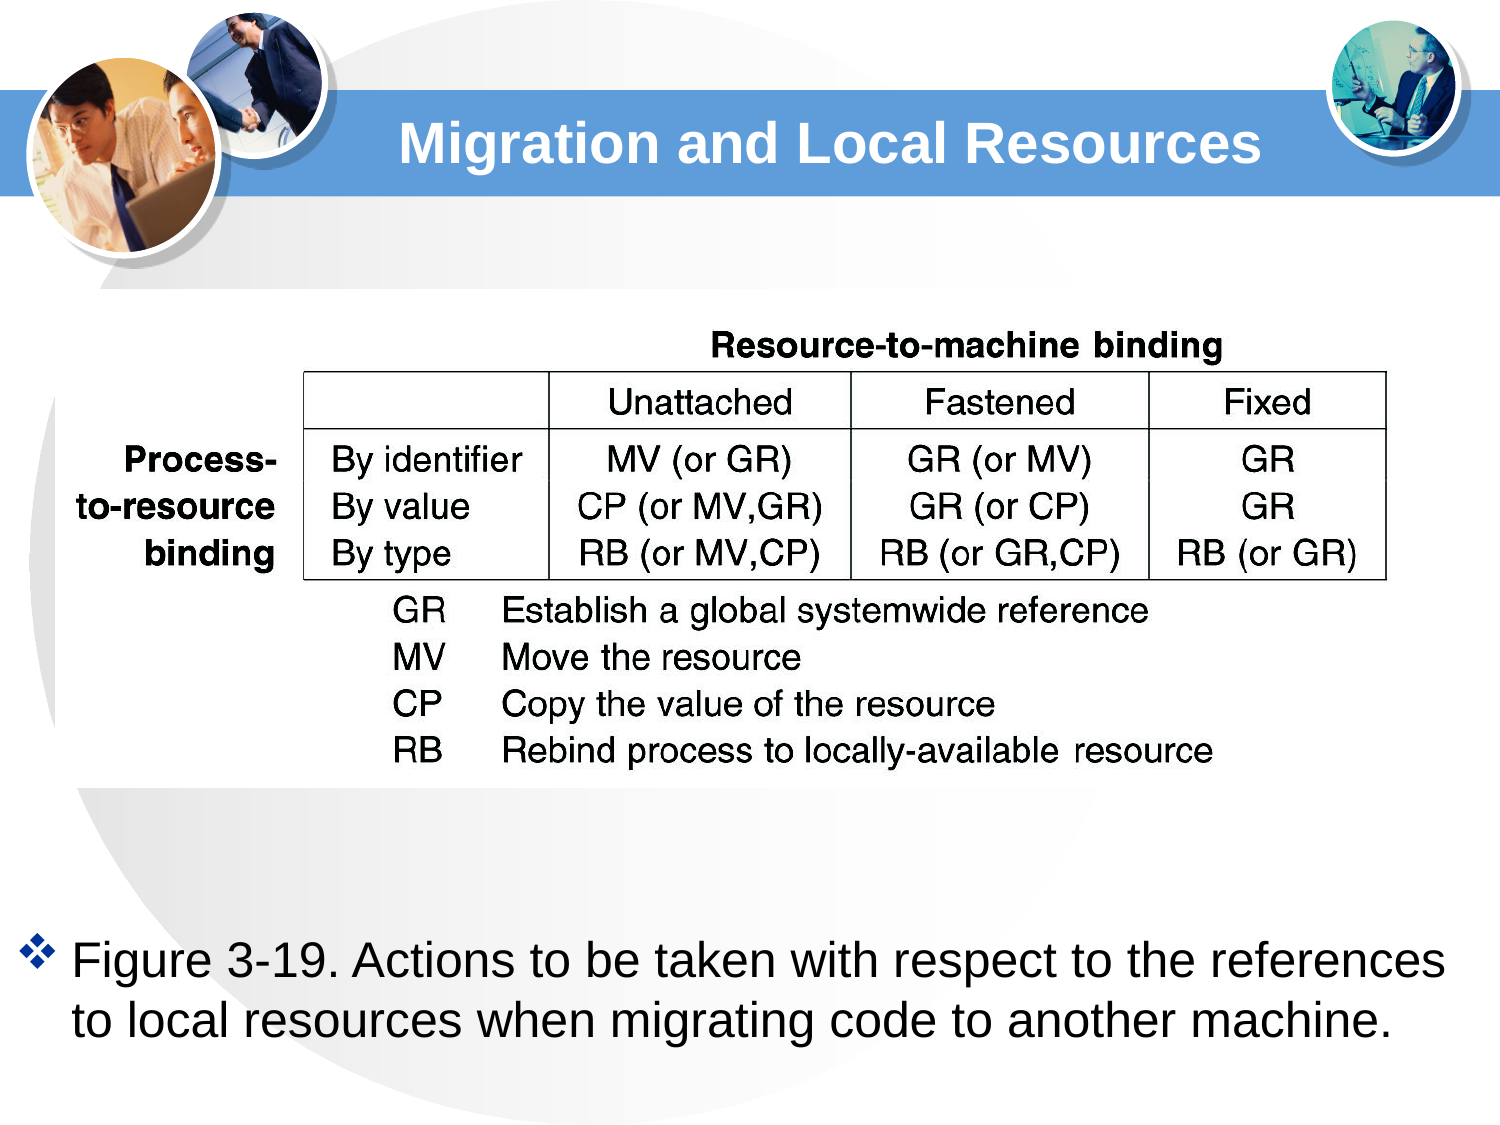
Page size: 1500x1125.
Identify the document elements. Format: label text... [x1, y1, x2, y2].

list Figure 3-19. Actions to be taken with respect to the references to local resources when migrating code to another machine. [0, 920, 1500, 1058]
picture [54, 289, 1411, 788]
picture [33, 58, 215, 252]
picture [187, 13, 321, 152]
title Migration and Local Resources [337, 99, 1325, 180]
picture [1333, 21, 1455, 150]
